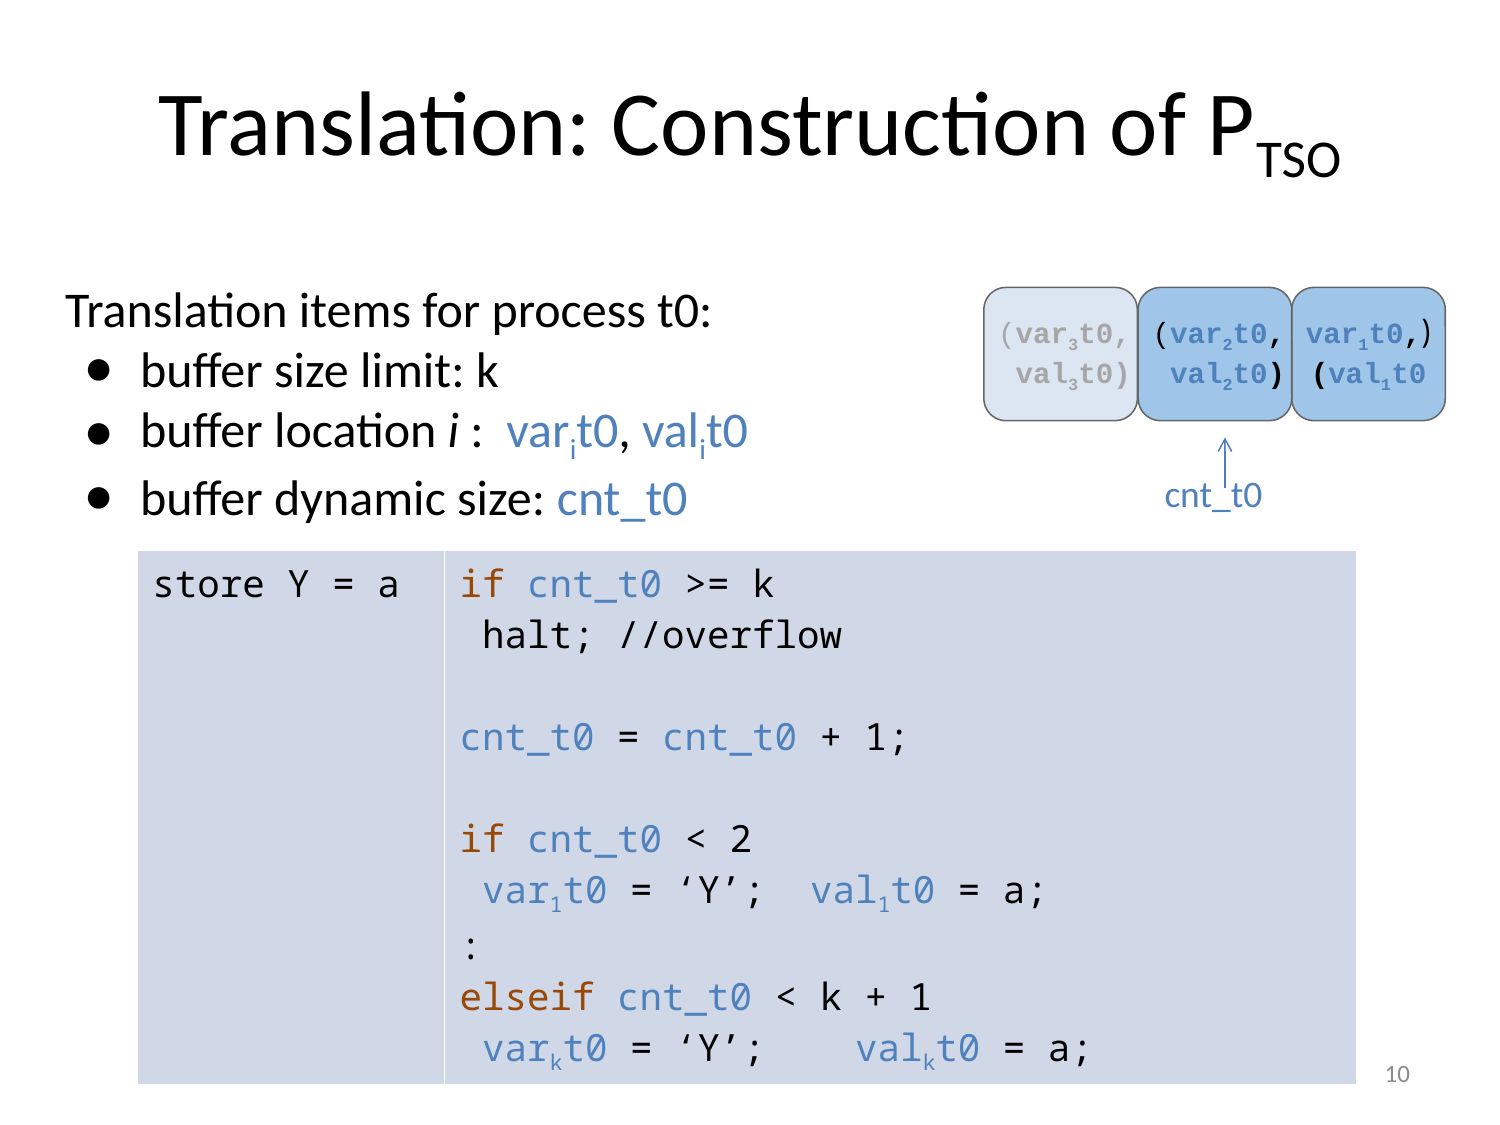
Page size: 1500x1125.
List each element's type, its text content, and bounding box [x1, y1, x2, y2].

table_header store Y = a [138, 576, 444, 1084]
text_box cnt_t0 [1074, 462, 1293, 523]
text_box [983, 287, 1446, 421]
table_header if cnt_t0 >= k halt; //overflow cnt_t0 = cnt_t0 + 1; if cnt_t0 < 2 var1t0 = ‘Y’; val1t0 = a; : elseif cnt_t0 < k + 1 varkt0 = ‘Y’; valkt0 = a; [445, 576, 1356, 1084]
title Translation: Construction of PTSO [75, 45, 1425, 233]
slide_number 10 [1074, 1042, 1425, 1103]
text_box Translation items for process t0: buffer size limit: k buffer location i : varit0, valit0 buffer dynamic size: cnt_t0 [49, 262, 1400, 576]
